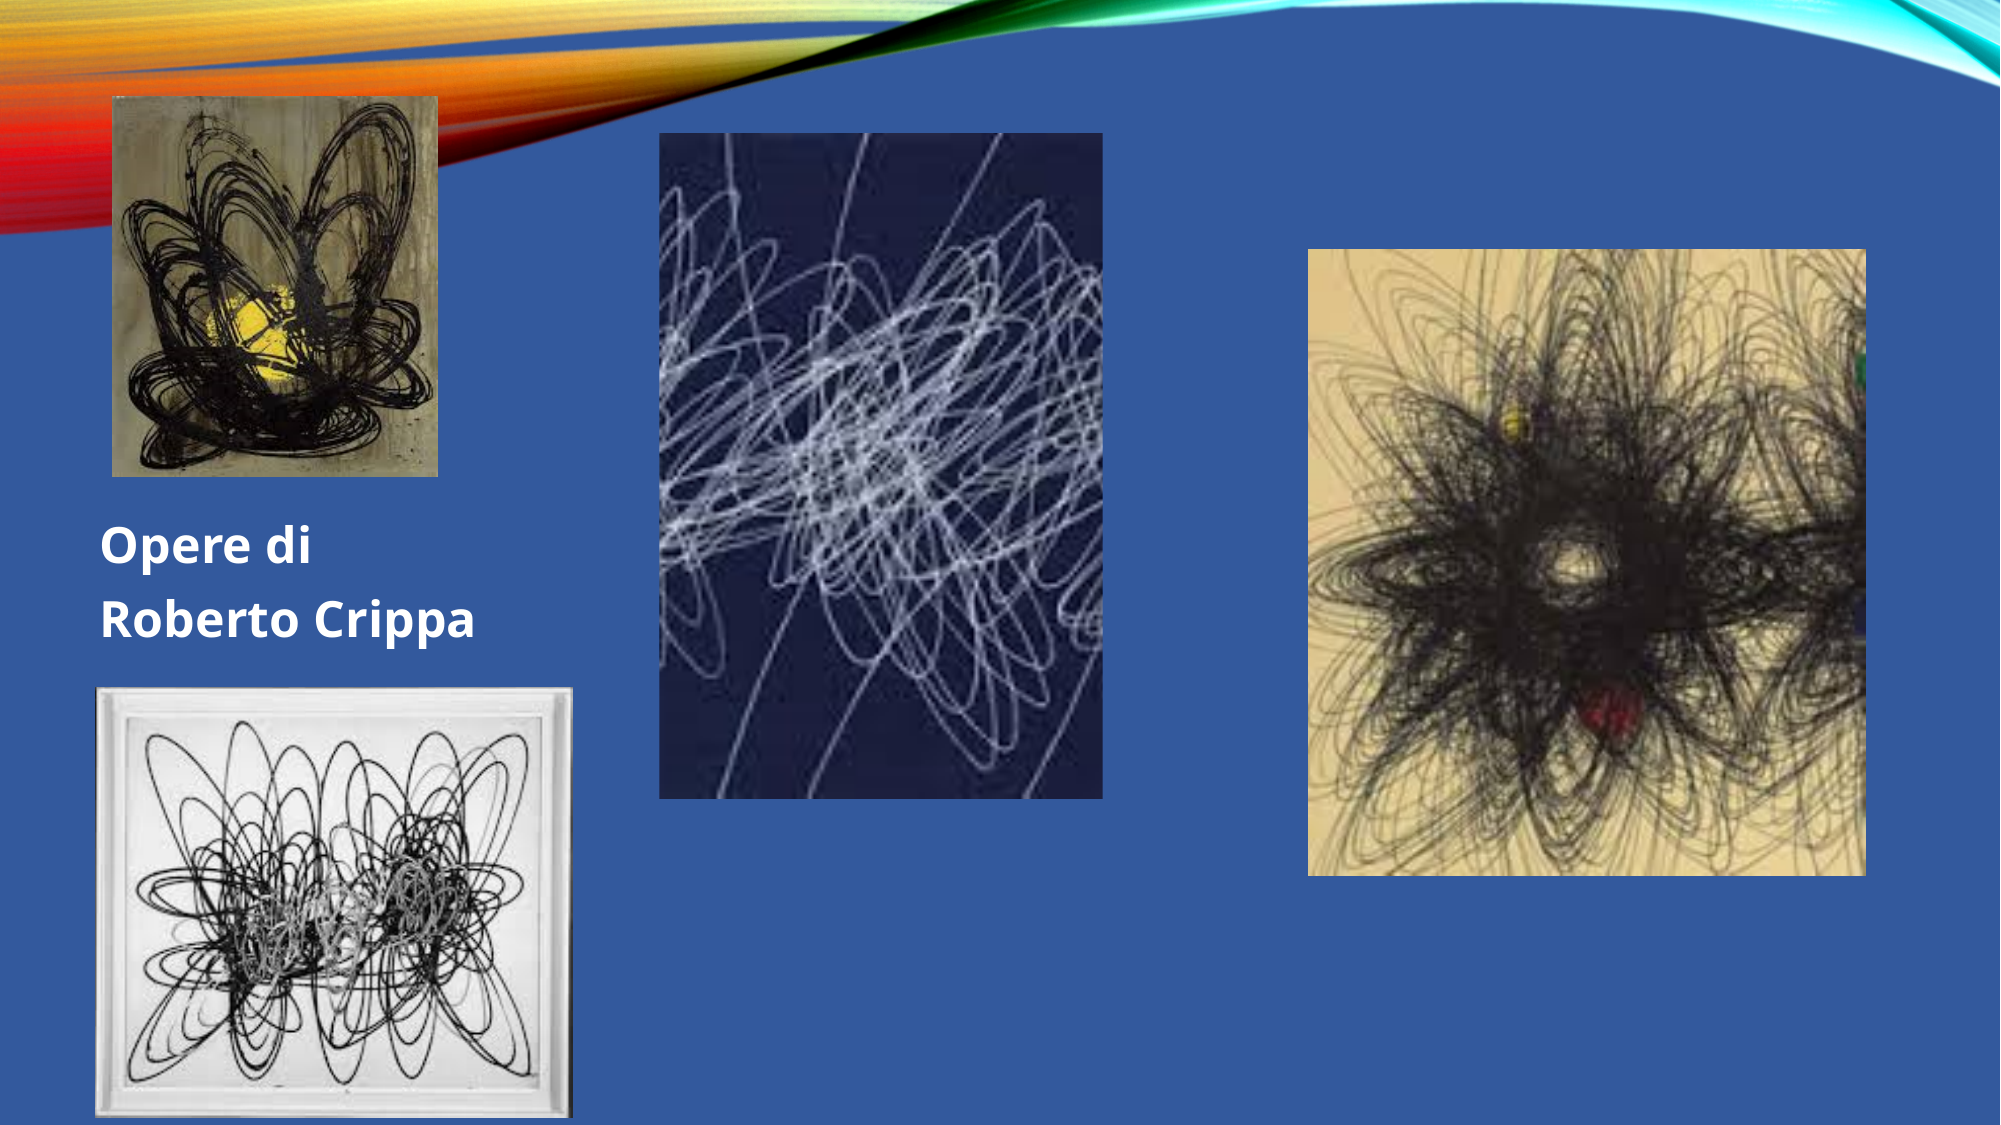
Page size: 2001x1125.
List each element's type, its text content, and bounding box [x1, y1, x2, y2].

picture [0, 0, 2000, 799]
picture [1308, 249, 1867, 876]
picture [95, 686, 573, 1119]
list Opere di Roberto Crippa [85, 512, 1213, 1021]
